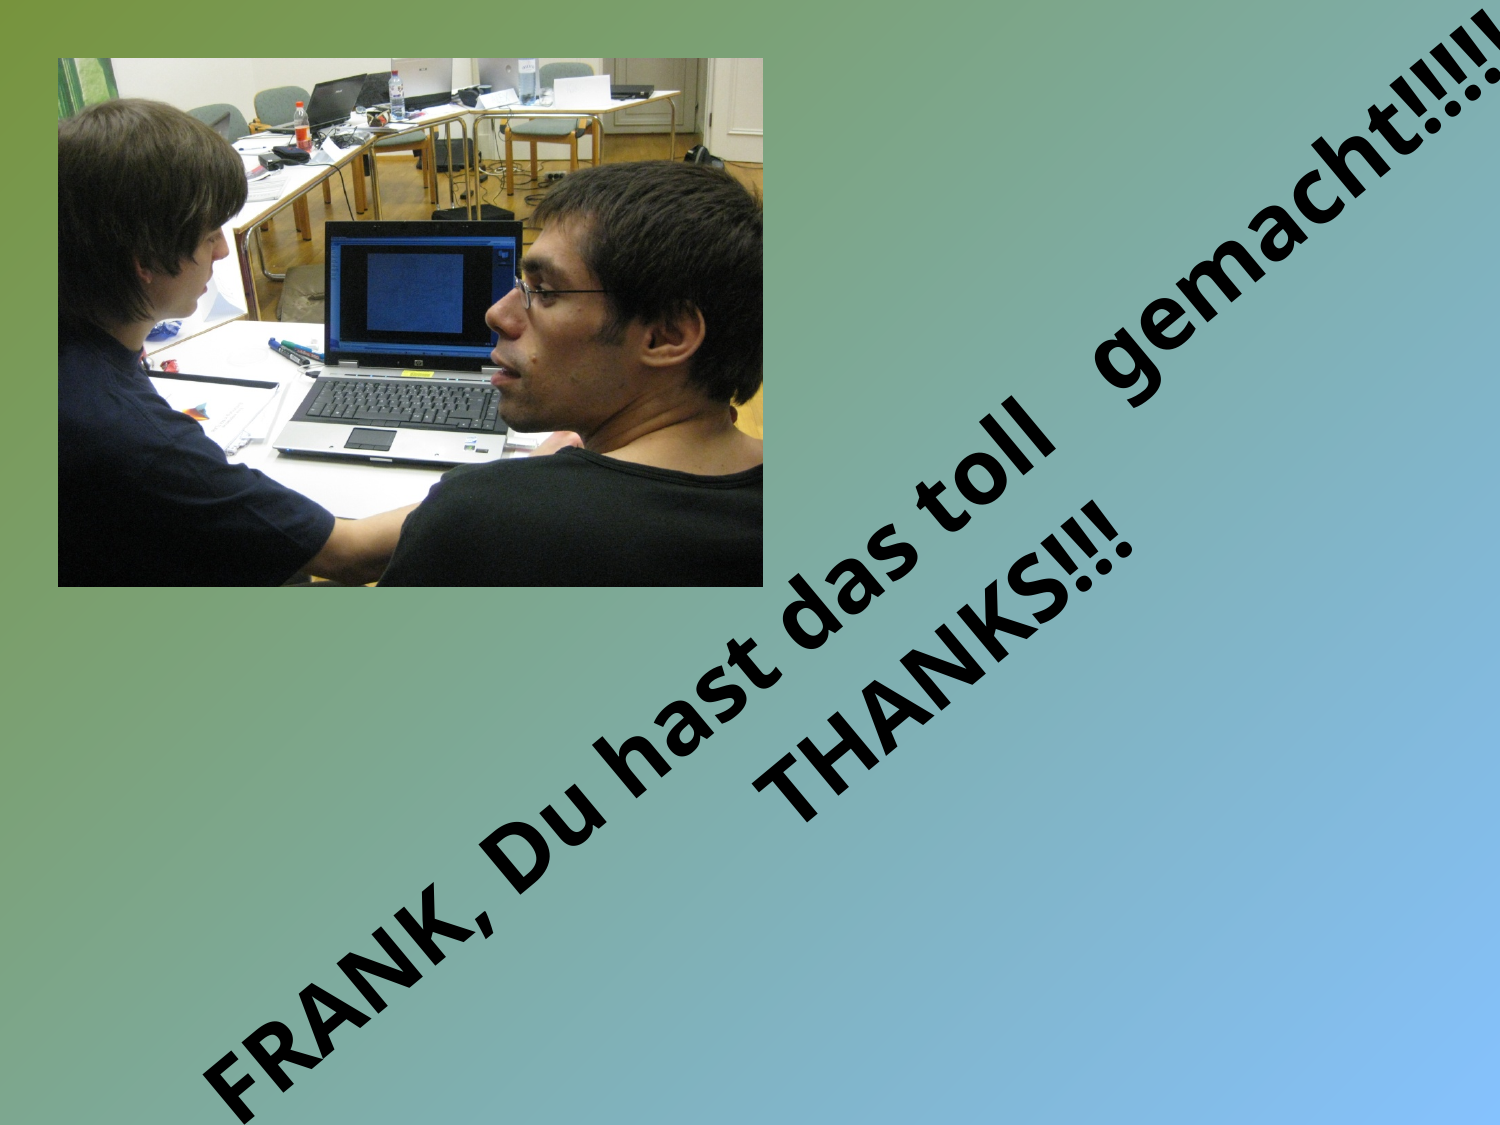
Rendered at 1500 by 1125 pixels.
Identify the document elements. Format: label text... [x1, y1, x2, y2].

picture [58, 58, 764, 588]
list FRANK, Du hast das toll gemacht!!!!! THANKS!!! [117, 0, 1500, 1125]
